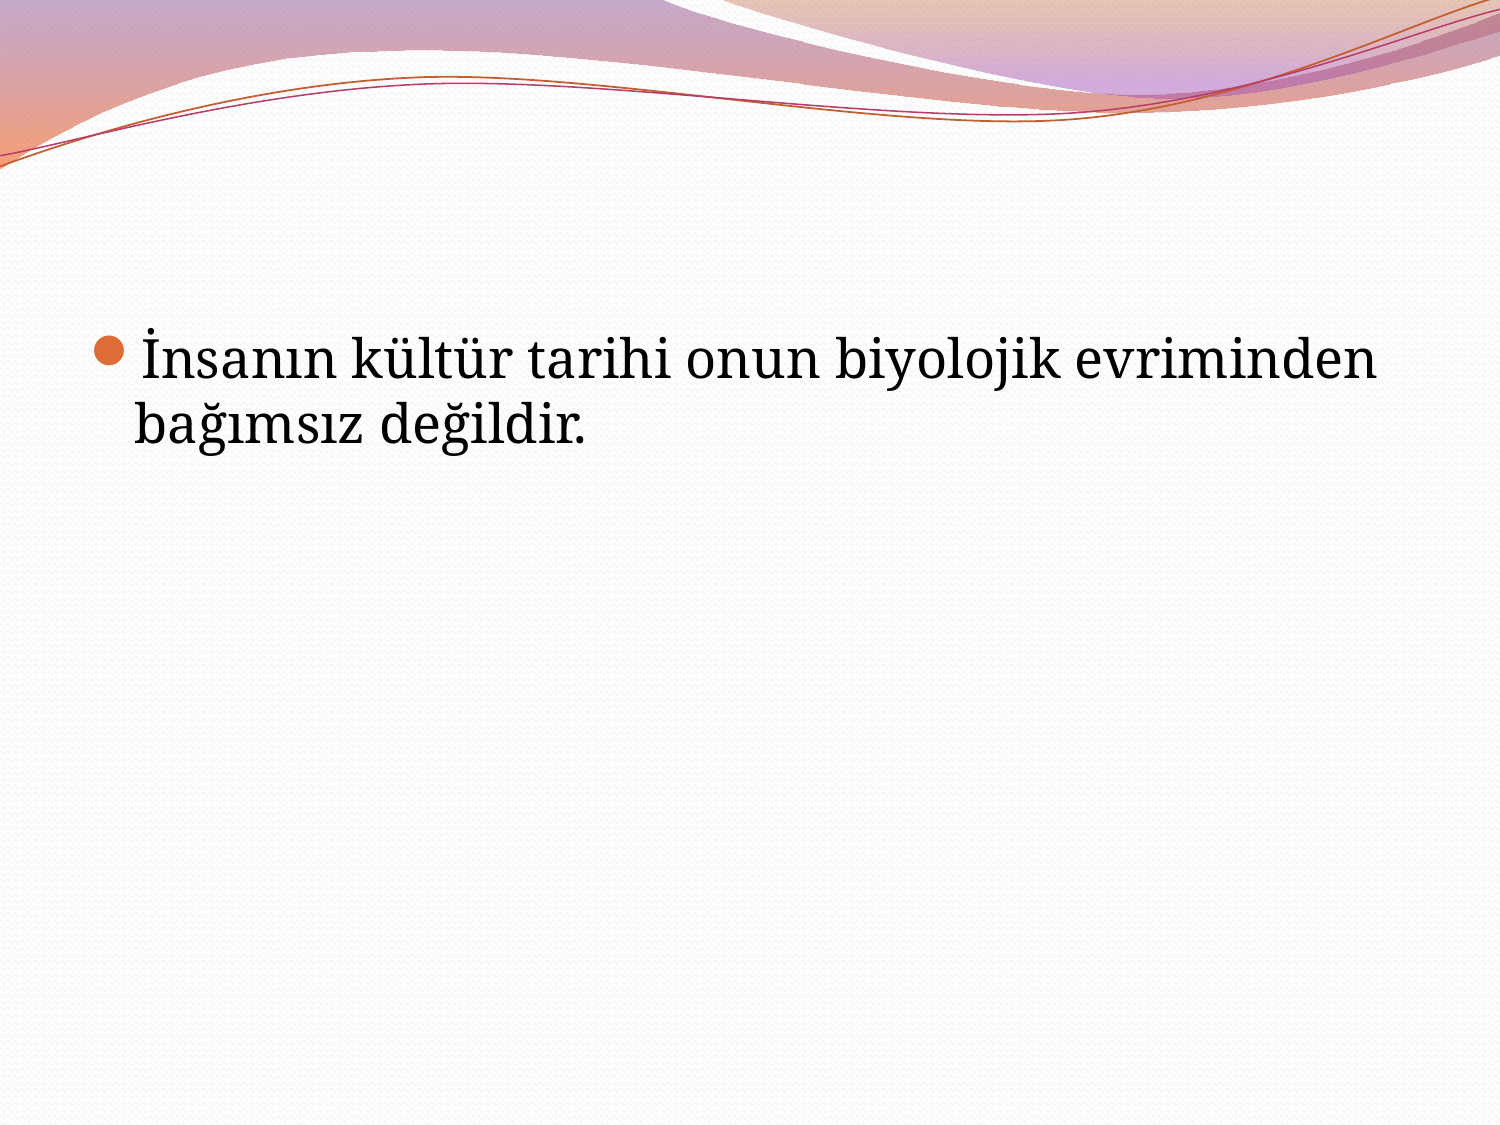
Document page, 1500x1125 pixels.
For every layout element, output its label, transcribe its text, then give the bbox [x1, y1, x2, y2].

list İnsanın kültür tarihi onun biyolojik evriminden bağımsız değildir. [75, 317, 1425, 1038]
